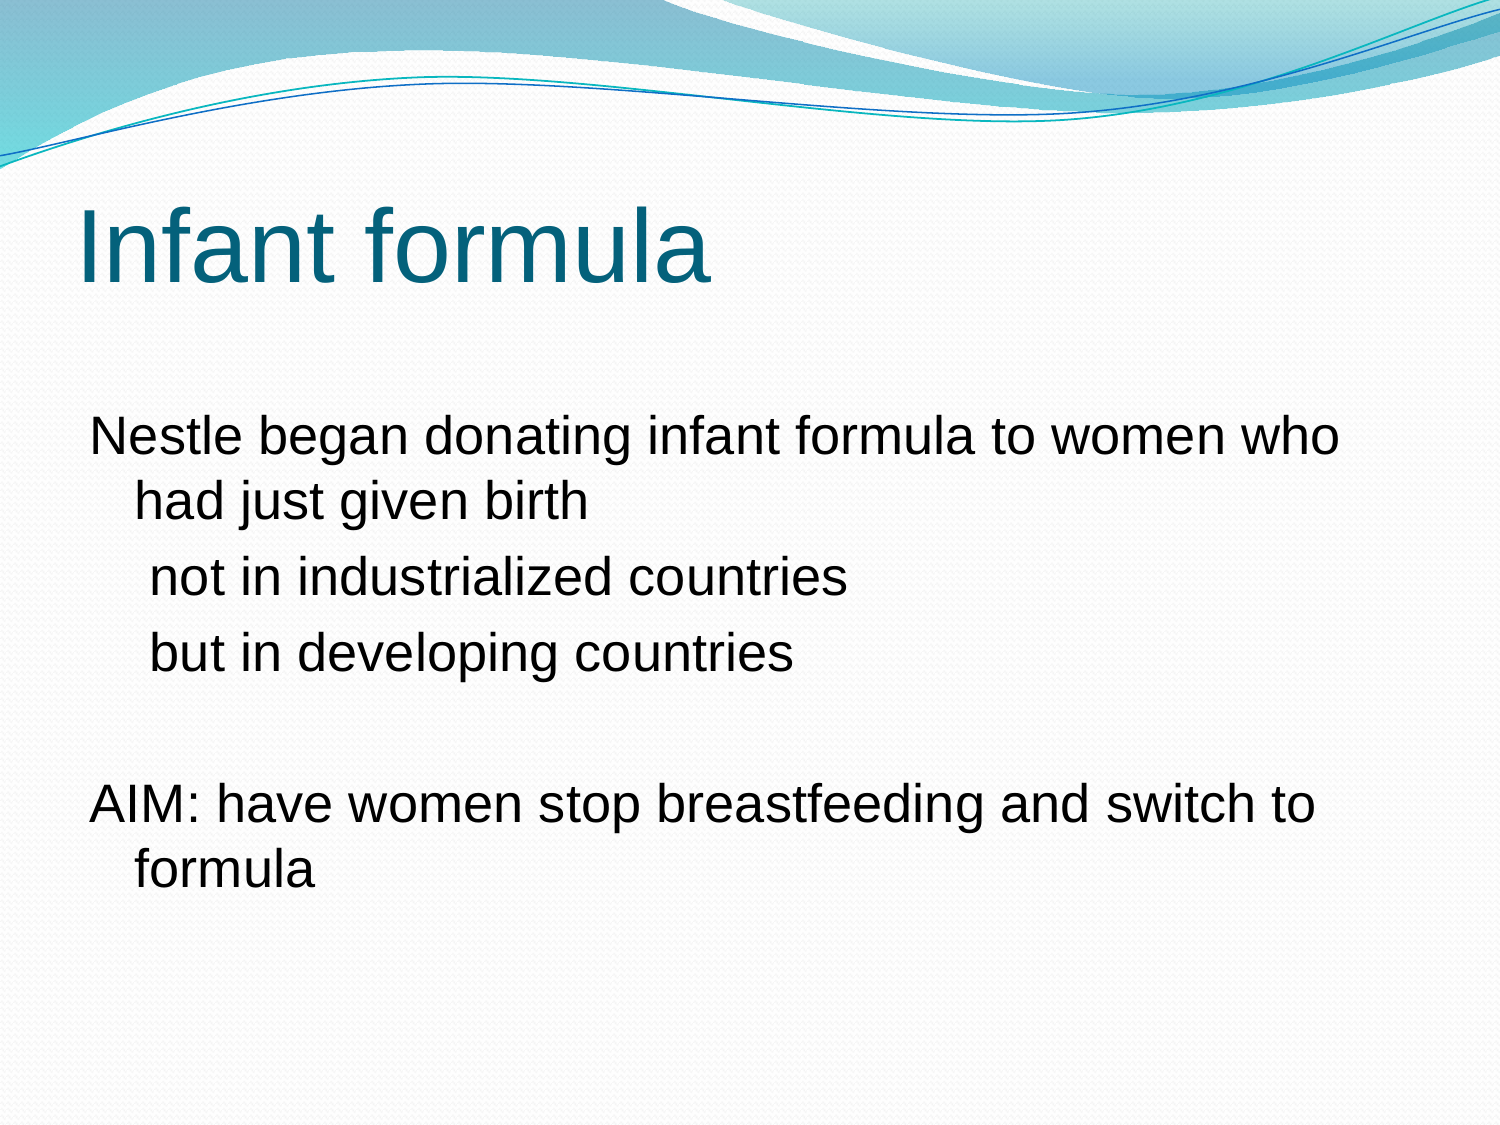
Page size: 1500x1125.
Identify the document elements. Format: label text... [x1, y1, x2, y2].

title Infant formula [75, 115, 1425, 303]
list Nestle began donating infant formula to women who had just given birth not in industrialized countries but in developing countries AIM: have women stop breastfeeding and switch to formula [75, 317, 1425, 1038]
